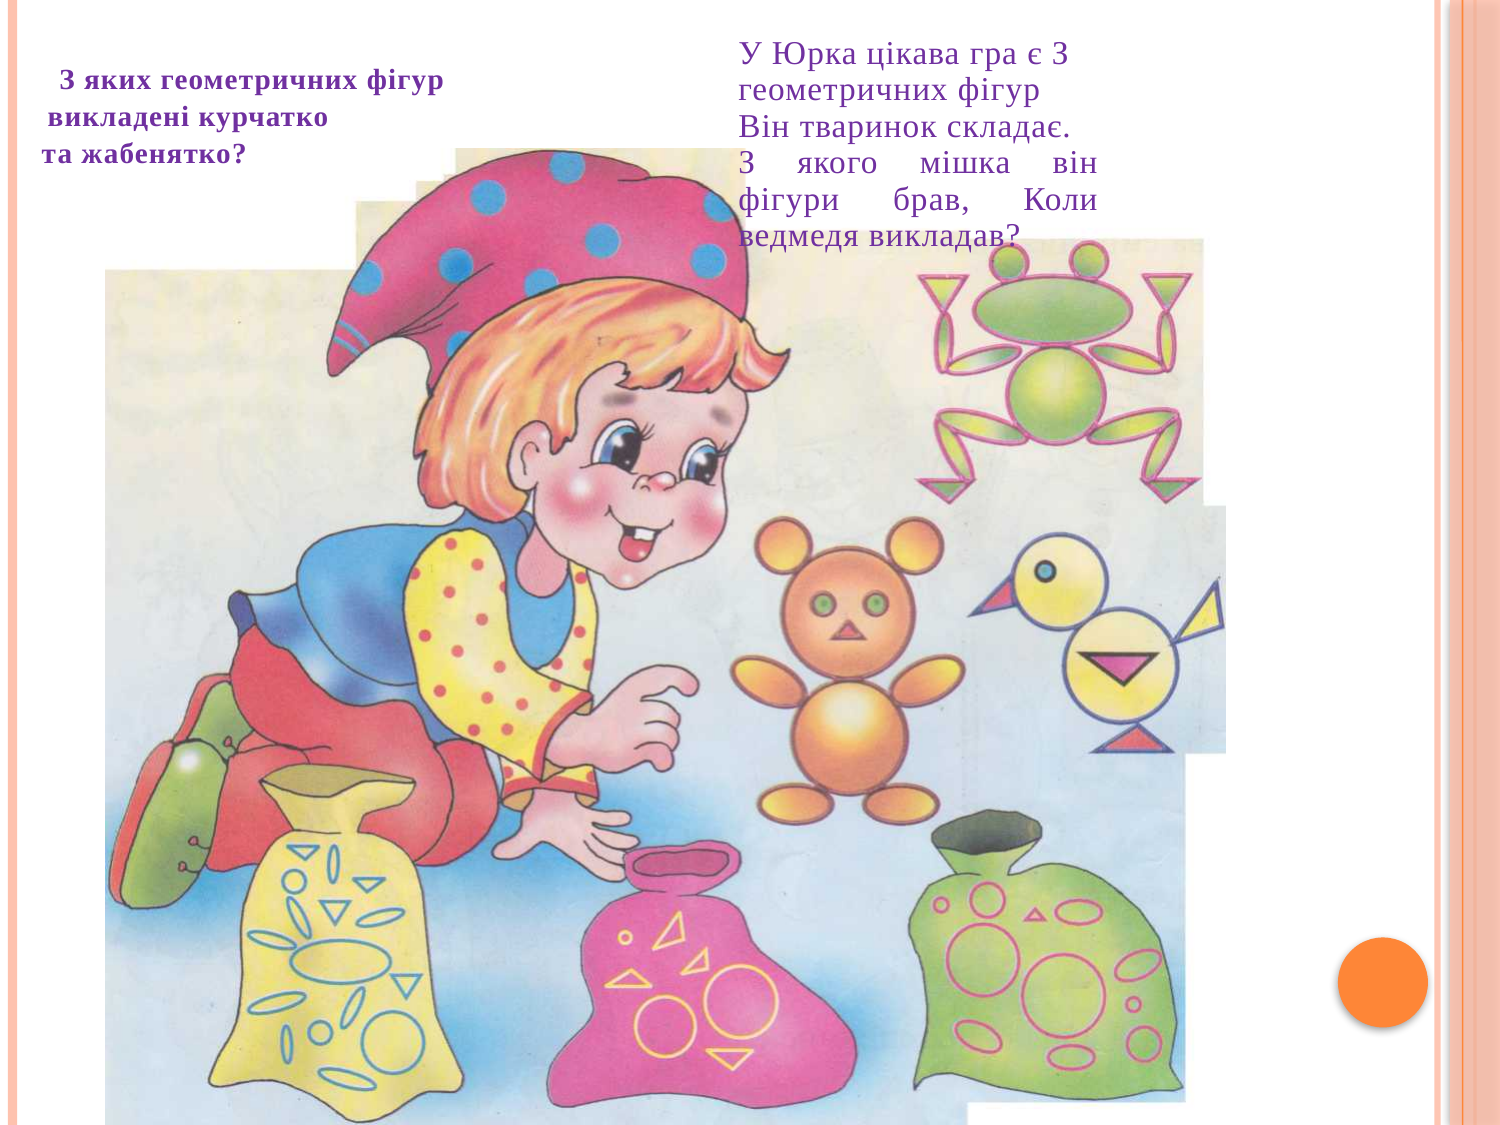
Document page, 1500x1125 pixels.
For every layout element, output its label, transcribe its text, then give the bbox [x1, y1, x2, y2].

table_header З яких геометричних фігур викладені курчатко та жабенятко? [23, 59, 480, 246]
picture [104, 148, 1226, 1125]
table_header У Юрка цікава гра є З геометричних фігур Він тваринок складає. З якого мішка він фігури брав, Коли ведмедя викладав? [738, 35, 1249, 254]
